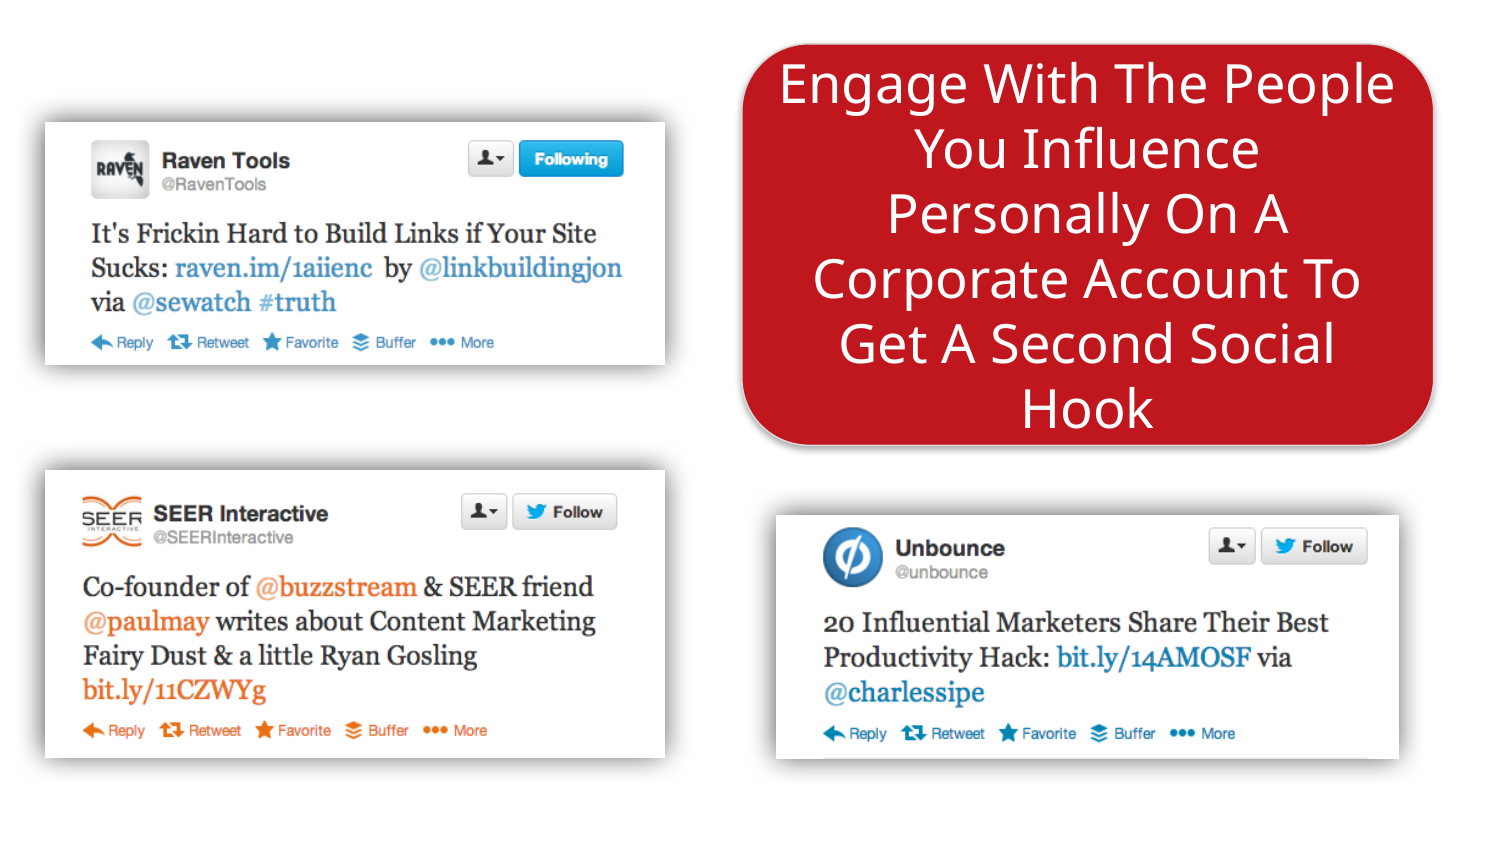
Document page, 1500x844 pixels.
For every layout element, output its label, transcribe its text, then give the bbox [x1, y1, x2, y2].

picture [776, 515, 1399, 760]
picture [44, 122, 665, 365]
picture [44, 470, 665, 758]
text_box Engage With The People You Influence Personally On A Corporate Account To Get A Second Social Hook [741, 42, 1435, 447]
